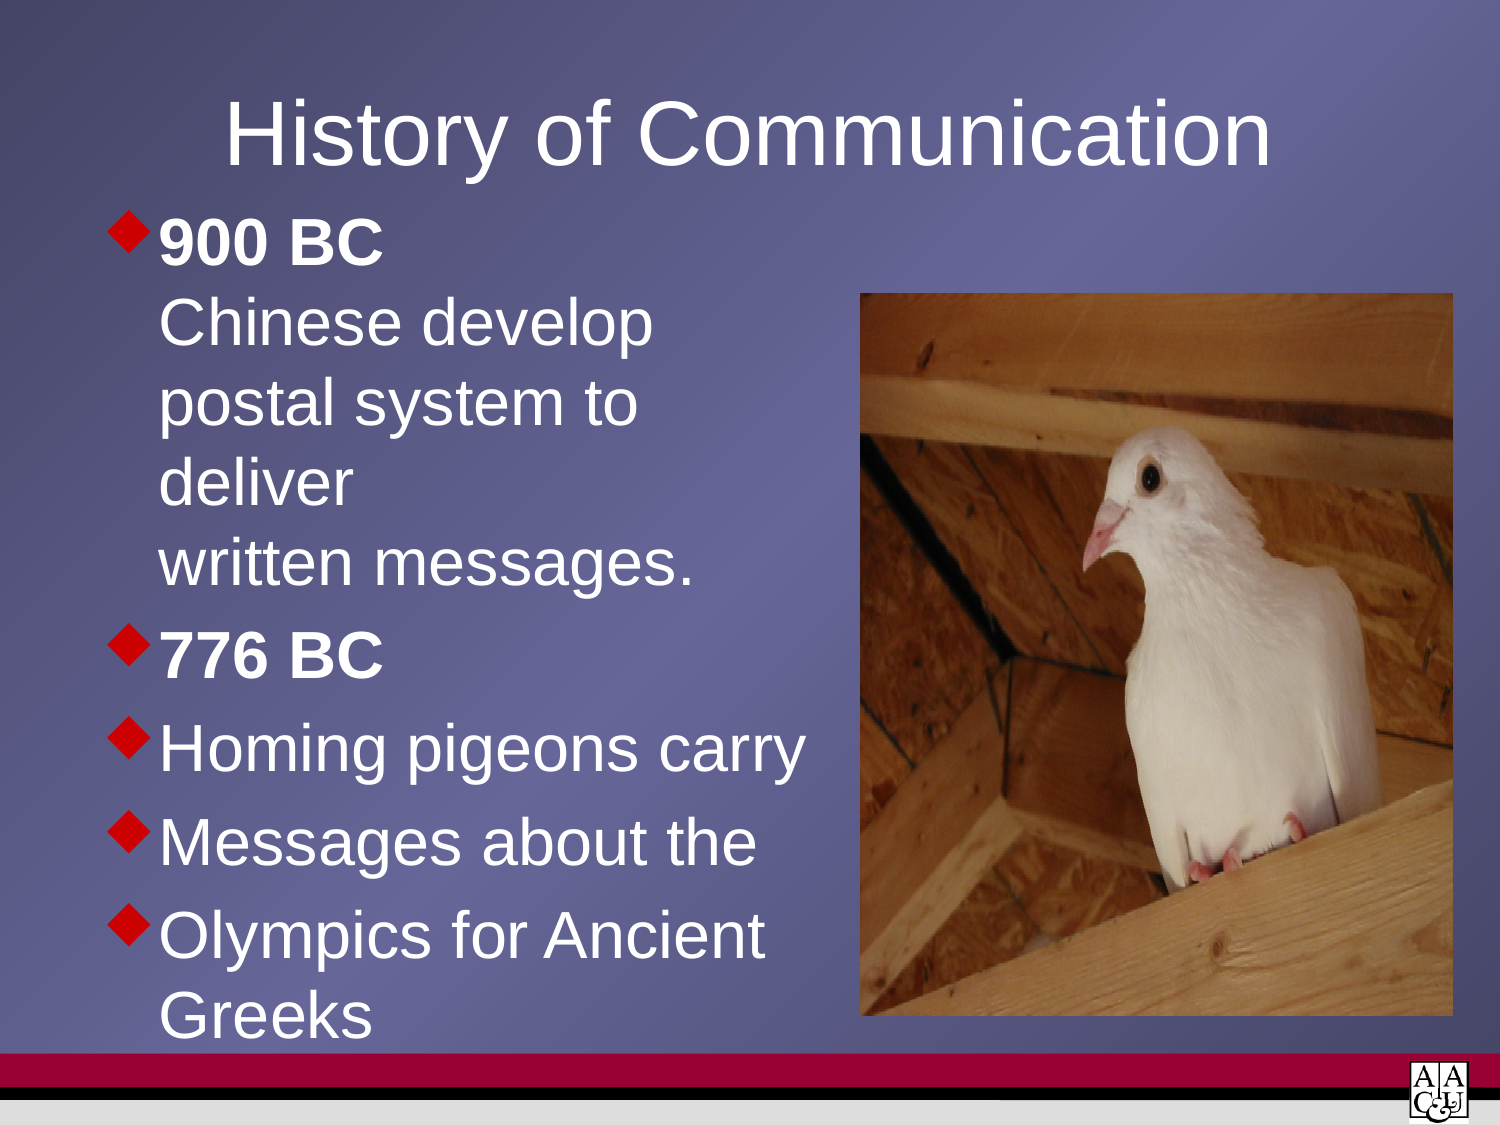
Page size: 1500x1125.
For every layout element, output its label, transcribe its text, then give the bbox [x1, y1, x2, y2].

title History of Communication [74, 44, 1425, 233]
list 900 BC Chinese develop postal system to deliver written messages. 776 BC Homing pigeons carry Messages about the Olympics for Ancient Greeks [87, 191, 864, 934]
picture [1409, 1060, 1469, 1124]
picture [860, 293, 1454, 1016]
